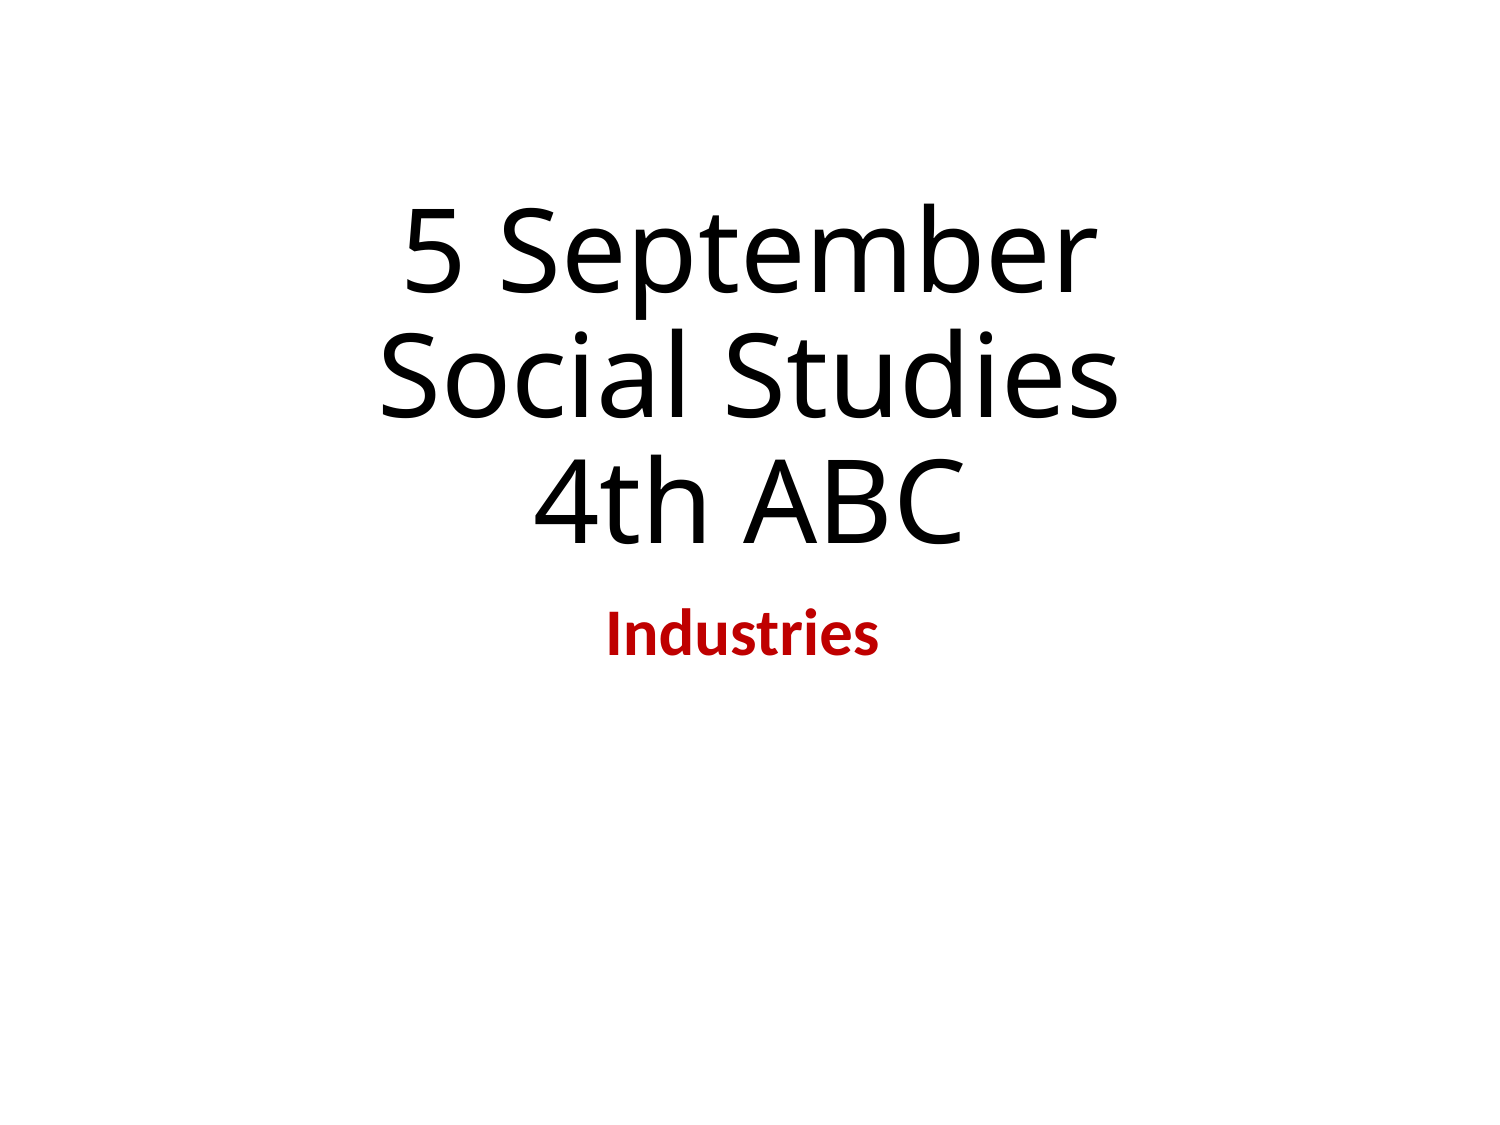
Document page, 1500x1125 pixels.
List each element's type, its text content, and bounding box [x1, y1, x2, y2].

subtitle Industries [187, 590, 1313, 863]
title 5 September Social Studies 4th ABC [112, 184, 1388, 576]
